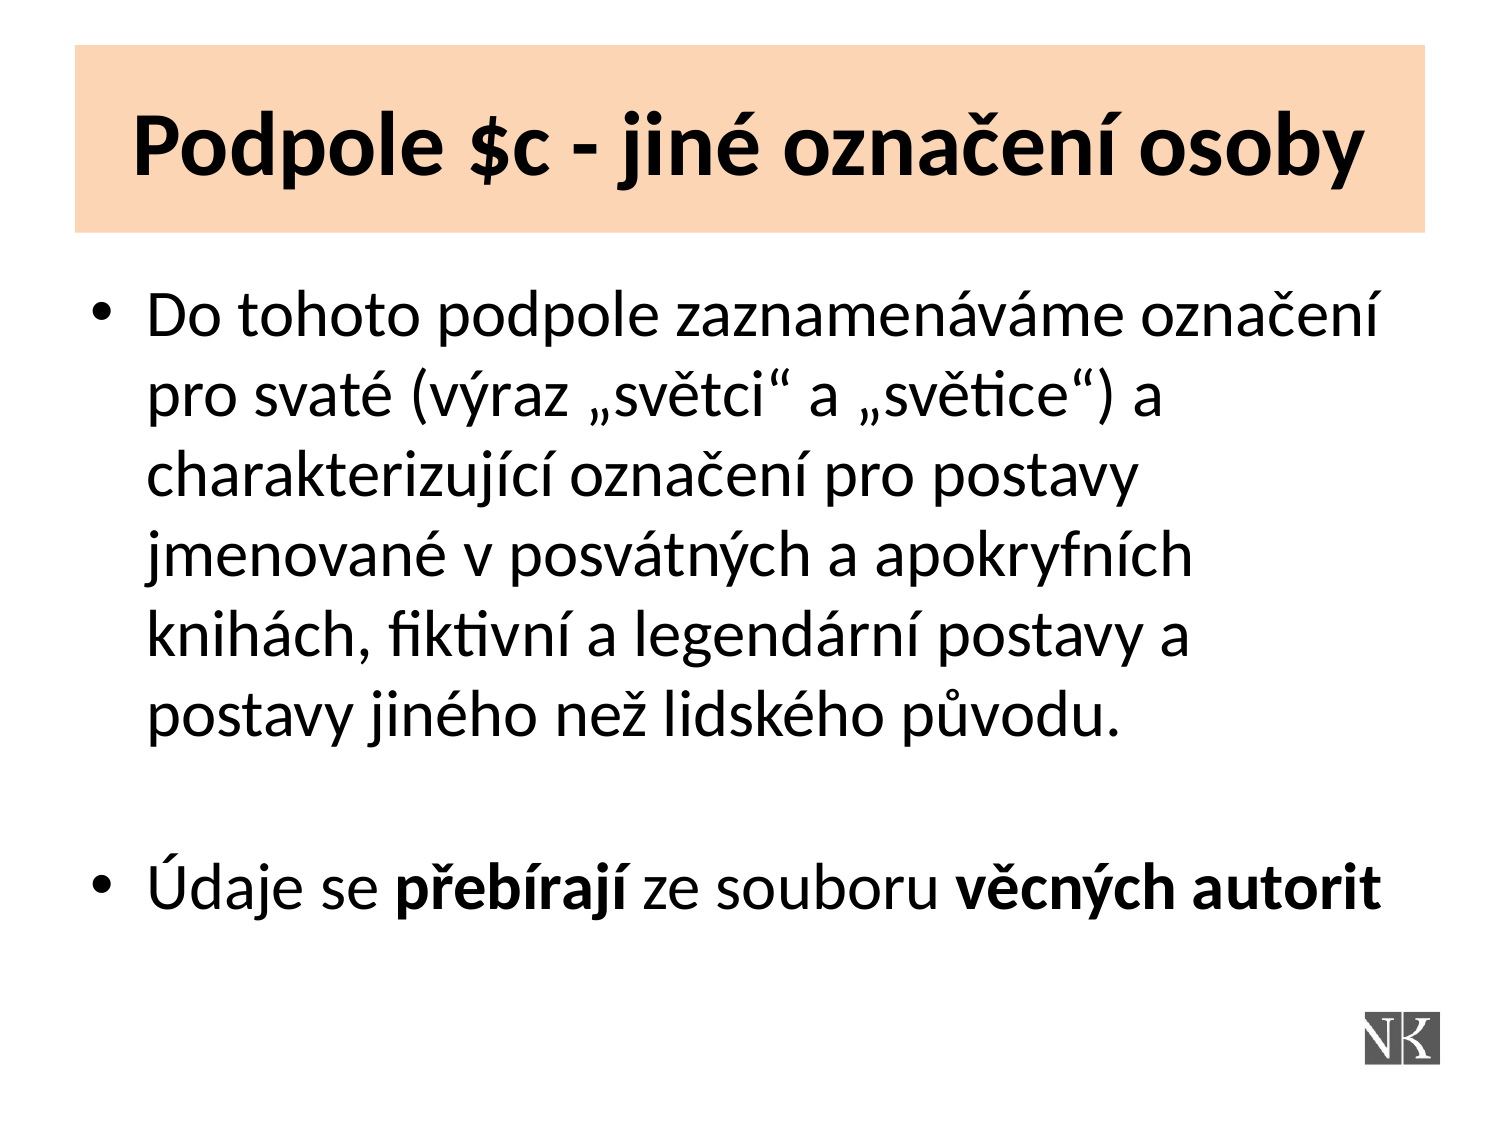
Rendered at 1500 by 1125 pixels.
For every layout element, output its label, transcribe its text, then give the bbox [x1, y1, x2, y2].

list Do tohoto podpole zaznamenáváme označení pro svaté (výraz „světci“ a „světice“) a charakterizující označení pro postavy jmenované v posvátných a apokryfních knihách, fiktivní a legendární postavy a postavy jiného než lidského původu. Údaje se přebírají ze souboru věcných autorit [75, 262, 1425, 1005]
picture [1363, 1011, 1443, 1068]
title Podpole $c - jiné označení osoby [75, 45, 1425, 233]
